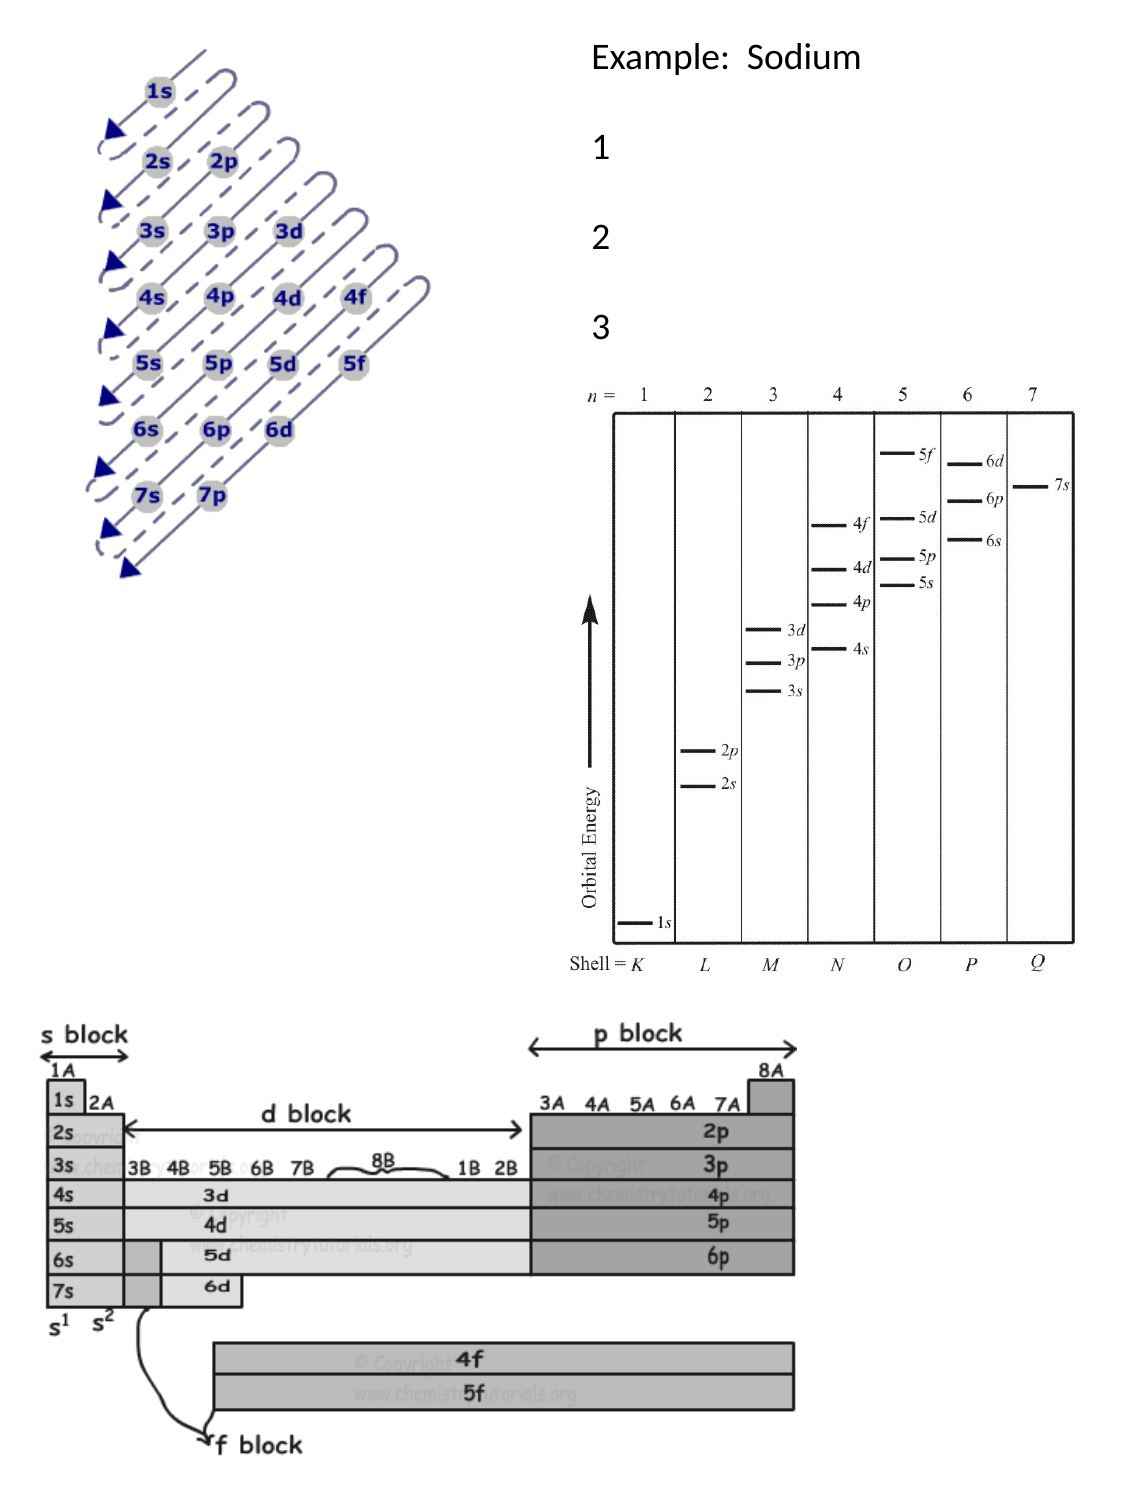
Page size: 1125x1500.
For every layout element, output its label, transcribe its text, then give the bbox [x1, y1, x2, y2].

picture [37, 1012, 797, 1463]
picture [569, 387, 1076, 988]
text_box Example: Sodium 1 2 3 [576, 24, 878, 355]
picture [74, 49, 435, 592]
